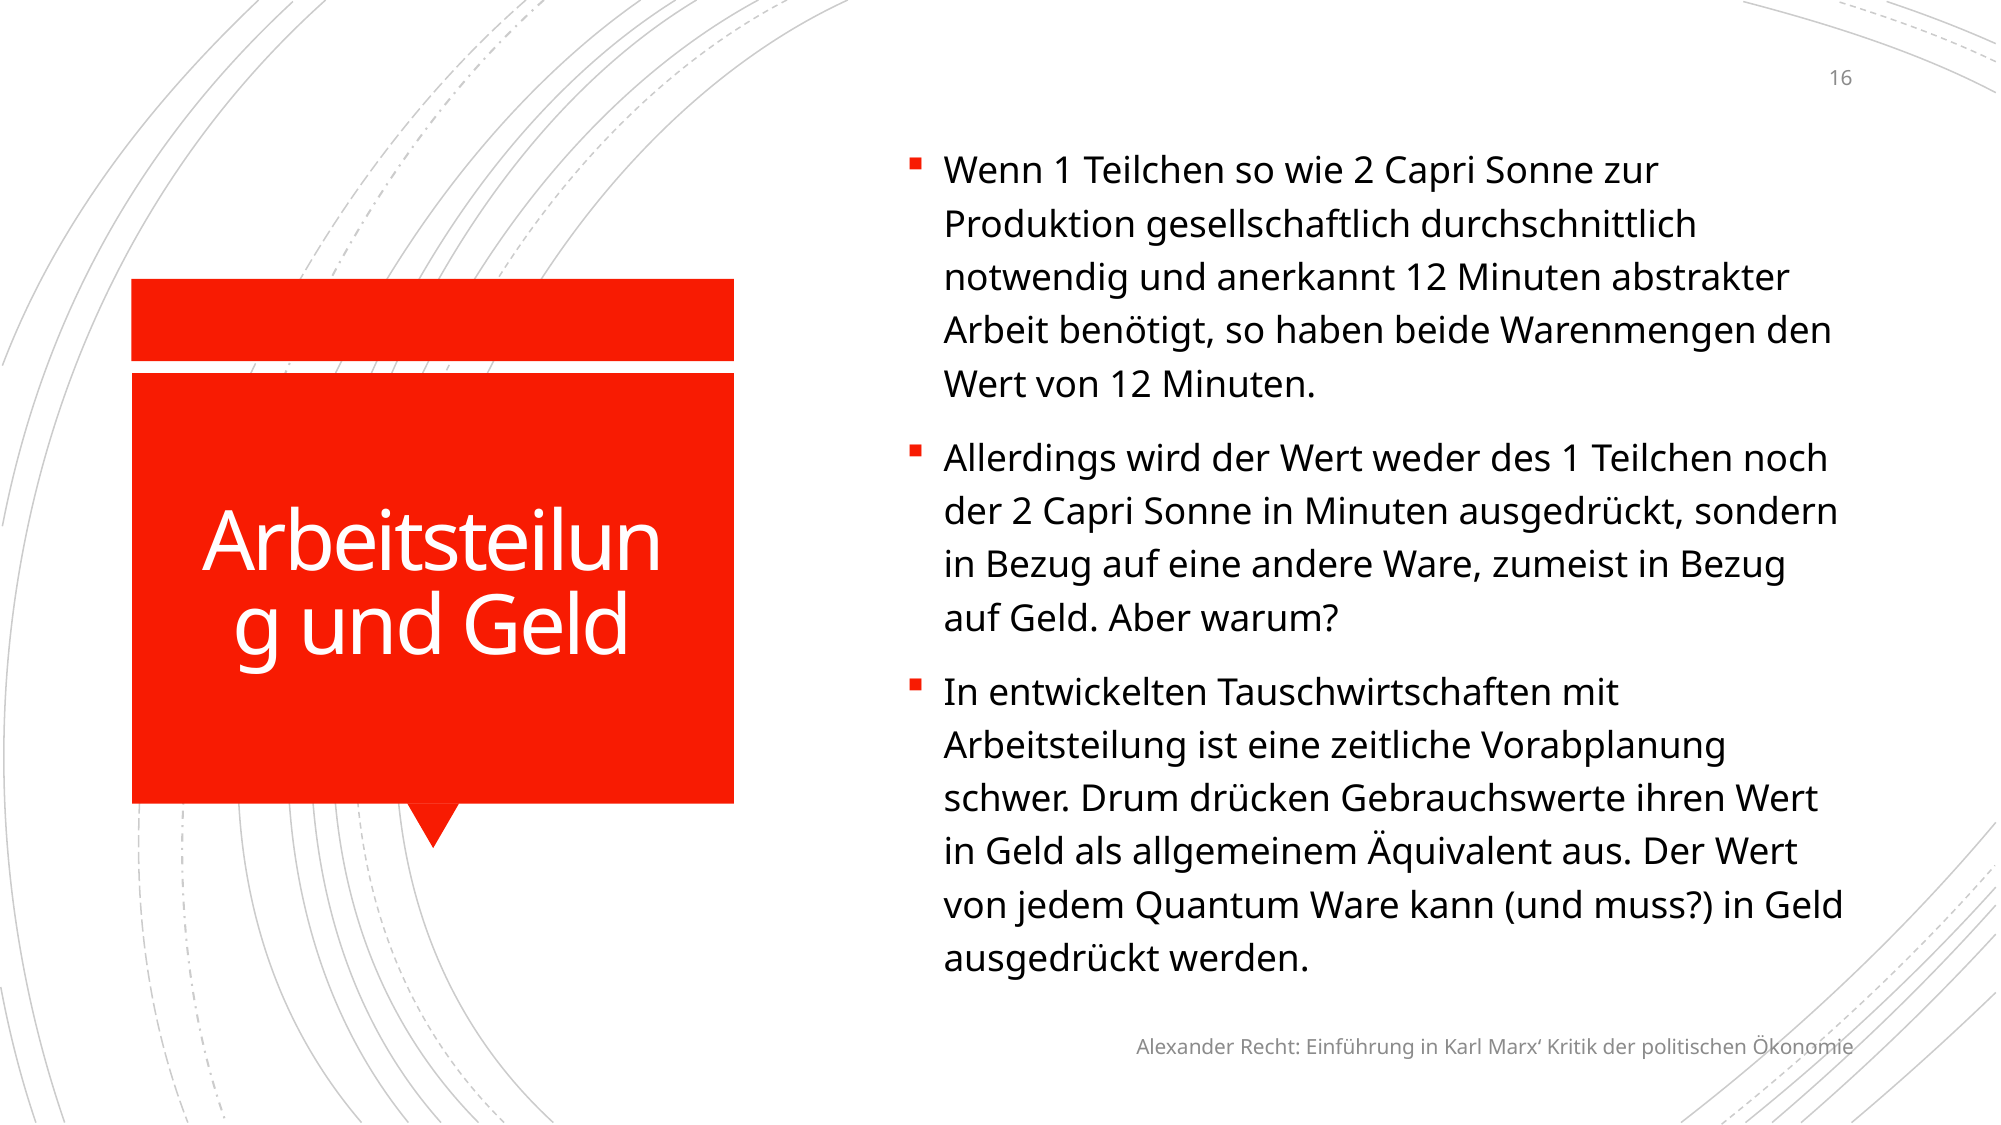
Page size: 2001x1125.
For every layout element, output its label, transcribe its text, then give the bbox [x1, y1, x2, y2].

title Arbeitsteilung und Geld [145, 385, 720, 789]
footer Alexander Recht: Einführung in Karl Marx‘ Kritik der politischen Ökonomie [131, 1021, 1869, 1074]
slide_number 16 [1717, 52, 1868, 105]
list Wenn 1 Teilchen so wie 2 Capri Sonne zur Produktion gesellschaftlich durchschnittlich notwendig und anerkannt 12 Minuten abstrakter Arbeit benötigt, so haben beide Warenmengen den Wert von 12 Minuten. Allerdings wird der Wert weder des 1 Teilchen noch der 2 Capri Sonne in Minuten ausgedrückt, sondern in Bezug auf eine andere Ware, zumeist in Bezug auf Geld. Aber warum? In entwickelten Tauschwirtschaften mit Arbeitsteilung ist eine zeitliche Vorabplanung schwer. Drum drücken Gebrauchswerte ihren Wert in Geld als allgemeinem Äquivalent aus. Der Wert von jedem Quantum Ware kann (und muss?) in Geld ausgedrückt werden. [891, 130, 1868, 993]
